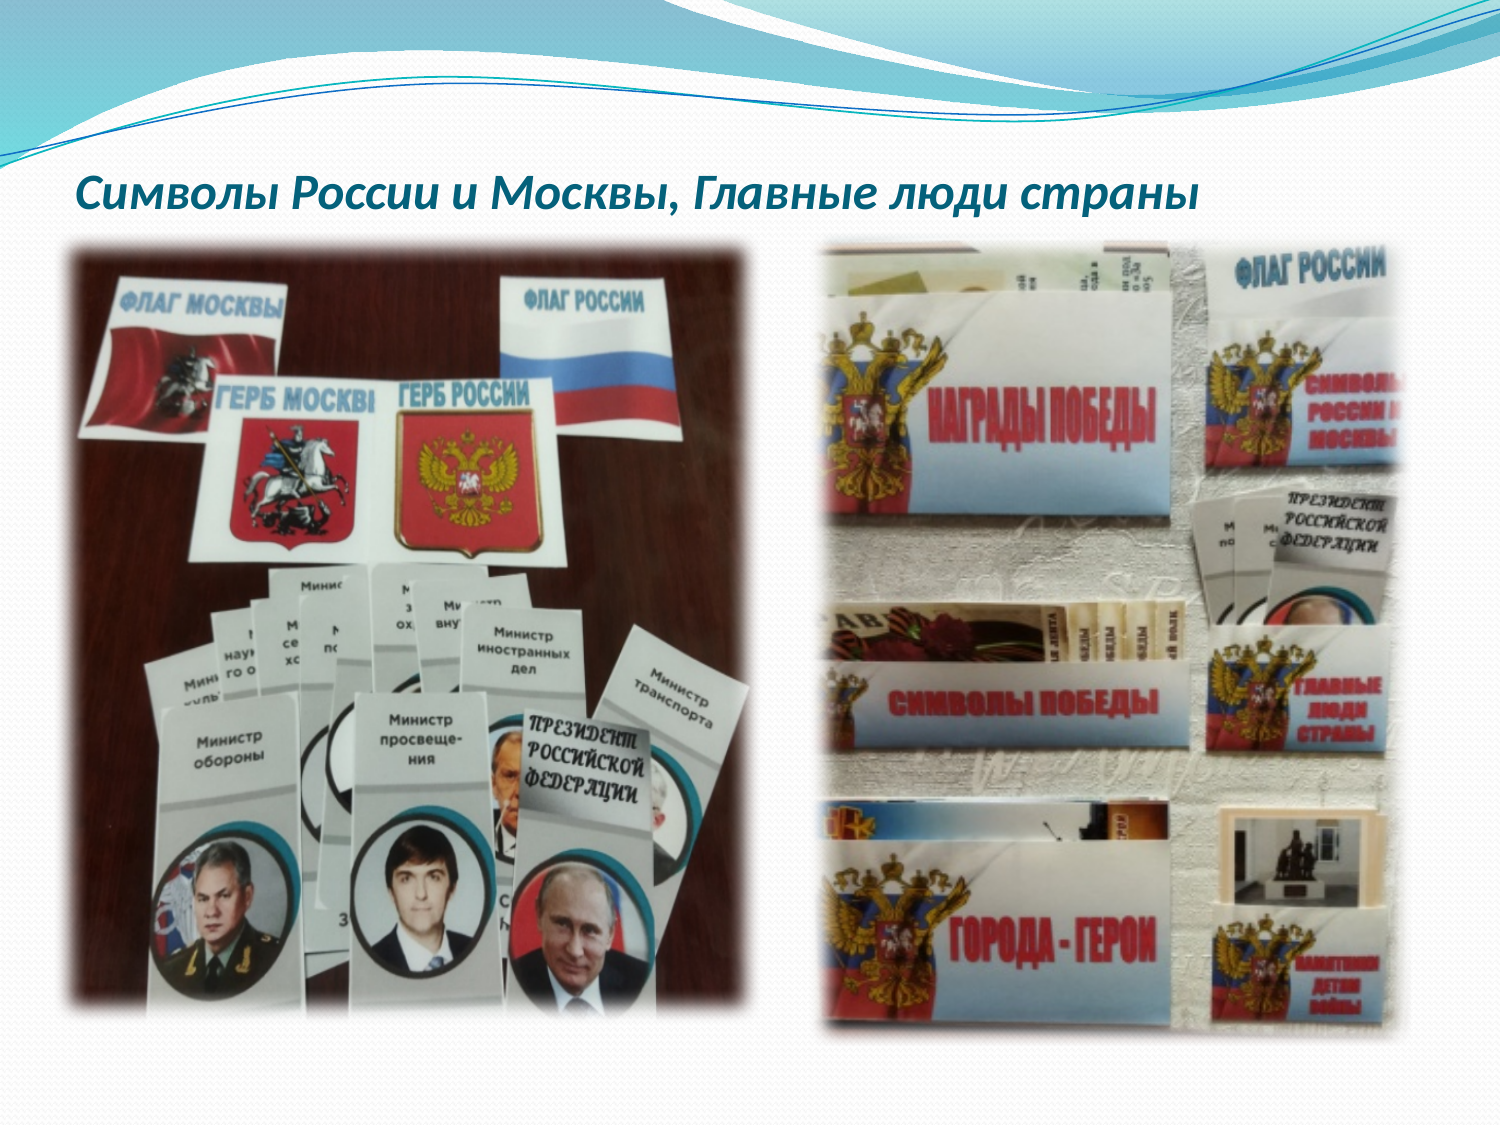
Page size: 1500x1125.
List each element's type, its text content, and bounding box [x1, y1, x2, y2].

picture [52, 231, 763, 1024]
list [808, 231, 1412, 1047]
title Символы России и Москвы, Главные люди страны [75, 115, 1425, 220]
